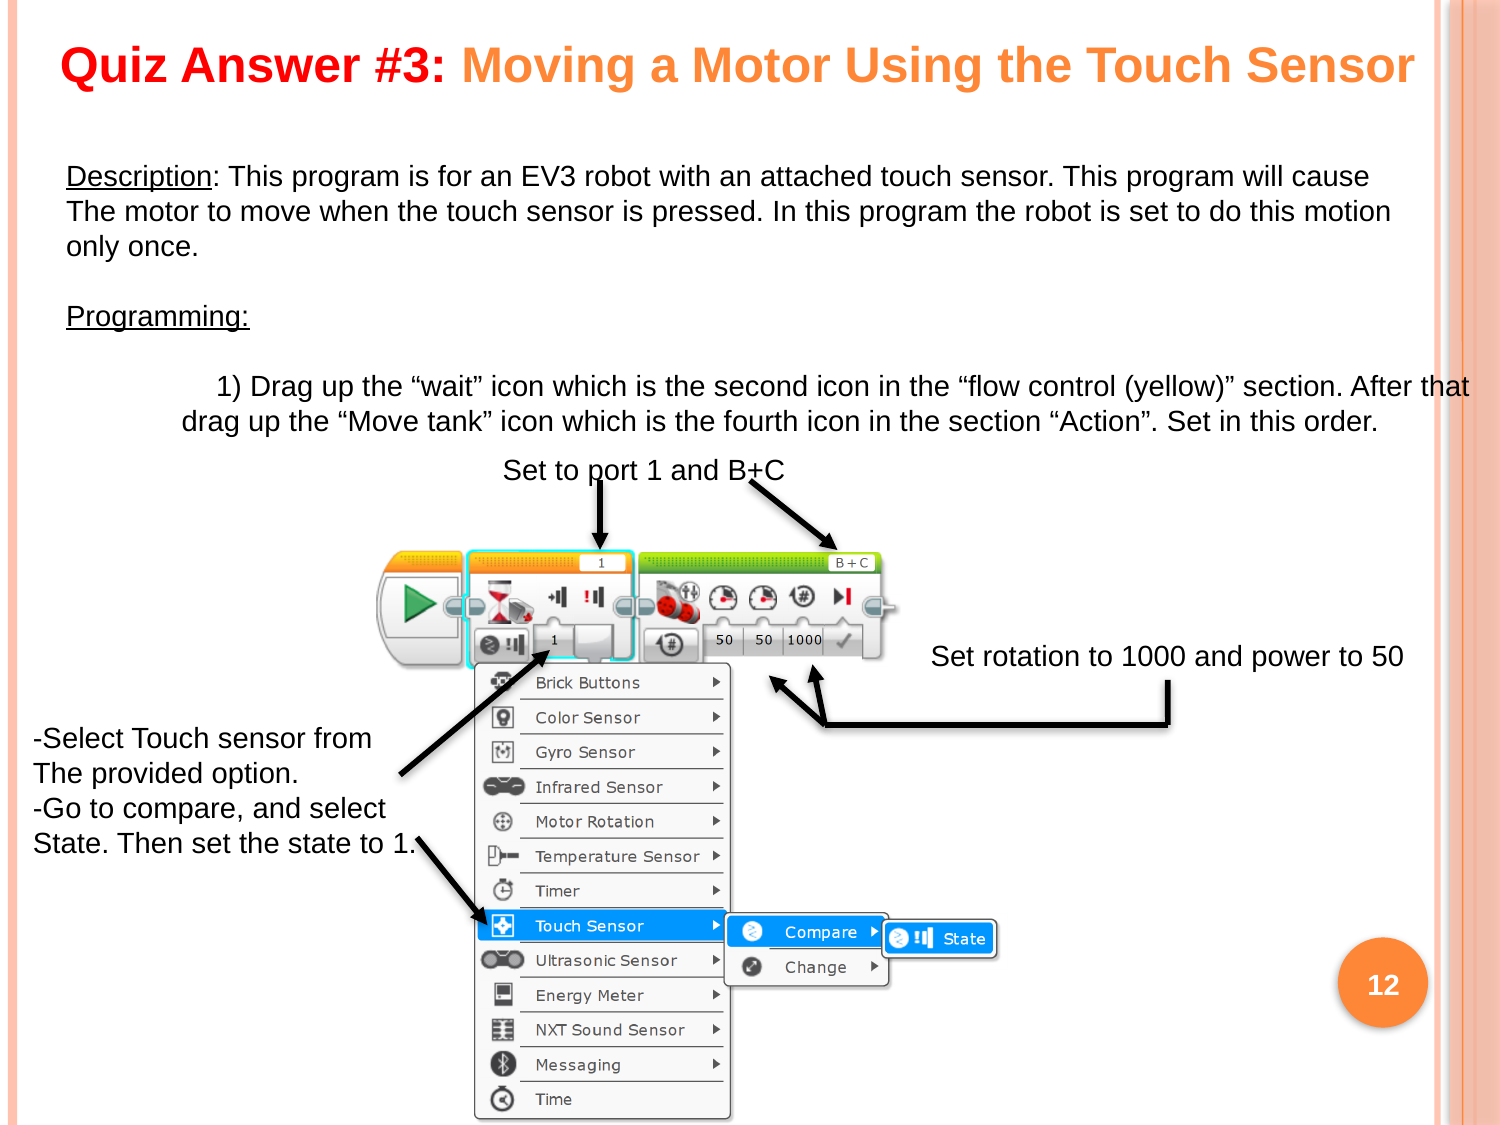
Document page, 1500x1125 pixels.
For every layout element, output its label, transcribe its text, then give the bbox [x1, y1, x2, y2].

text_box -Select Touch sensor from The provided option. -Go to compare, and select State. Then set the state to 1. [18, 712, 370, 867]
slide_number 12 [1333, 940, 1434, 1026]
text_box Description: This program is for an EV3 robot with an attached touch sensor. This program will cause The motor to move when the touch sensor is pressed. In this program the robot is set to do this motion only once. Programming: 1) Drag up the “wait” icon which is the second icon in the “flow control (yellow)” section. After that drag up the “Move tank” icon which is the fourth icon in the section “Action”. Set in this order. [51, 149, 1487, 445]
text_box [768, 674, 806, 726]
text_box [749, 479, 838, 551]
text_box Set to port 1 and B+C [487, 443, 801, 494]
text_box Set rotation to 1000 and power to 50 [1020, 630, 1420, 680]
text_box Quiz Answer #3: Moving a Motor Using the Touch Sensor [42, 24, 1434, 118]
picture [375, 520, 1014, 1125]
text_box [416, 836, 488, 926]
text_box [399, 649, 551, 776]
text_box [811, 663, 826, 726]
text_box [832, 680, 1169, 726]
